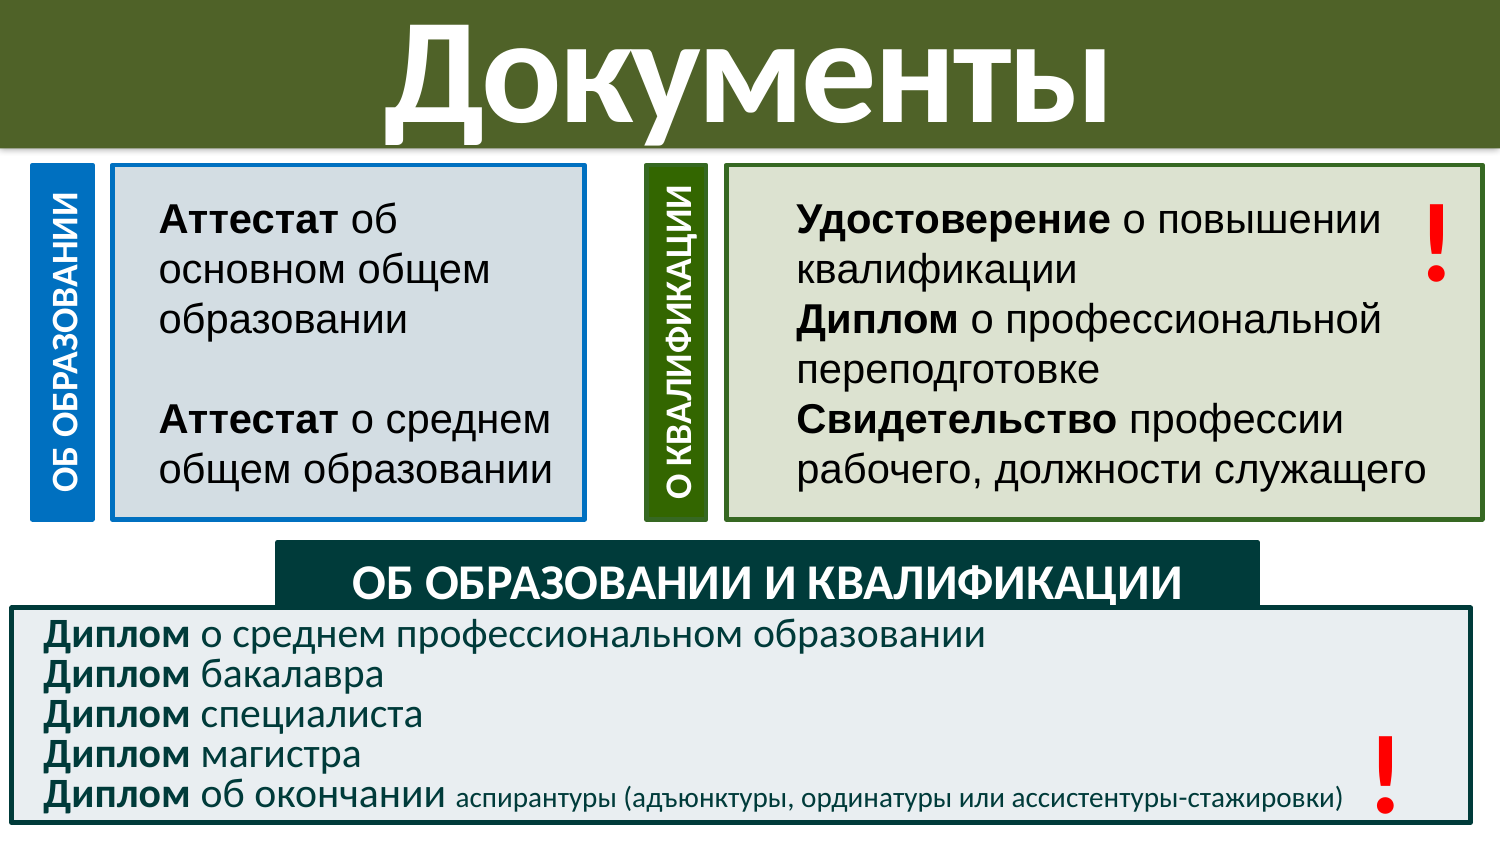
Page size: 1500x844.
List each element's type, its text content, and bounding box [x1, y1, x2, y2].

text_box ! [1403, 161, 1471, 312]
text_box ОБ ОБРАЗОВАНИИ [32, 165, 93, 520]
text_box Диплом о среднем профессиональном образовании Диплом бакалавра Диплом специалиста Диплом магистра Диплом об окончании аспирантуры (адъюнктуры, ординатуры или ассистентуры-стажировки) [11, 607, 1471, 823]
text_box ОБ ОБРАЗОВАНИИ И КВАЛИФИКАЦИИ [277, 542, 1258, 607]
text_box Документы [0, 0, 1500, 149]
text_box Удостоверение о повышении квалификации Диплом о профессиональной переподготовке Свидетельство профессии рабочего, должности служащего [726, 165, 1483, 520]
text_box О КВАЛИФИКАЦИИ [646, 165, 707, 520]
text_box Аттестат об основном общем образовании Аттестат о среднем общем образовании [112, 165, 585, 520]
text_box ! [1352, 693, 1420, 844]
